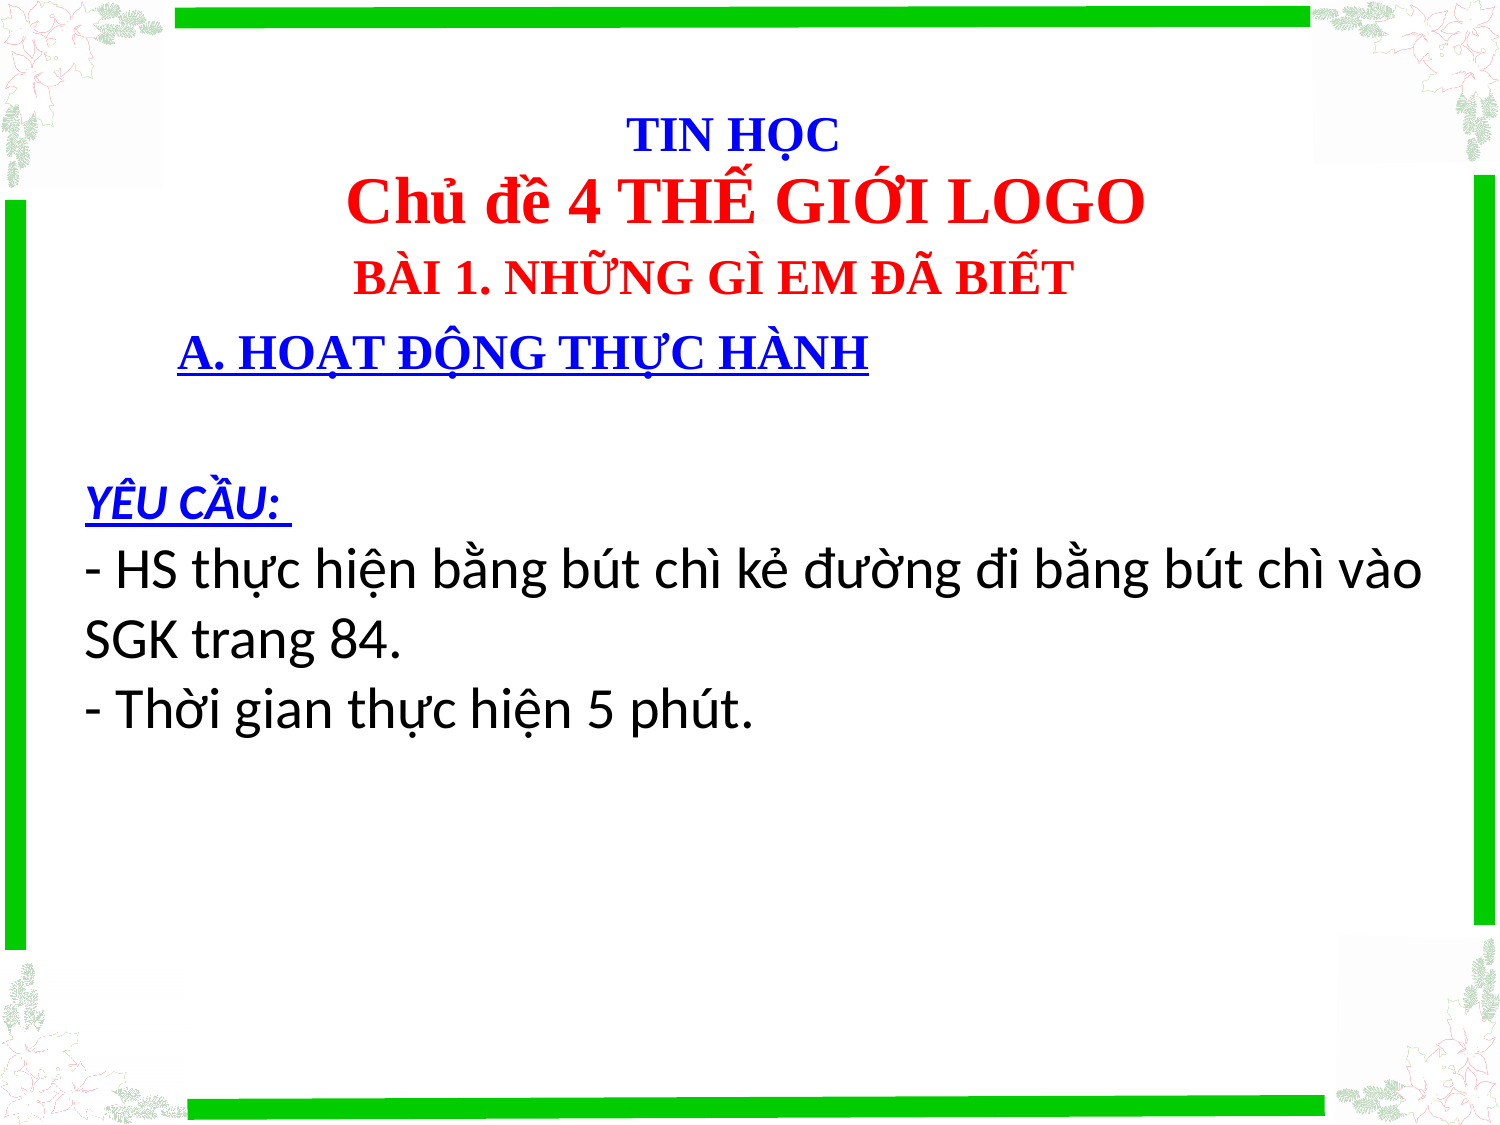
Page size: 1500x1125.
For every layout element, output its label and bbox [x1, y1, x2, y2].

text_box [0, 0, 1500, 1125]
